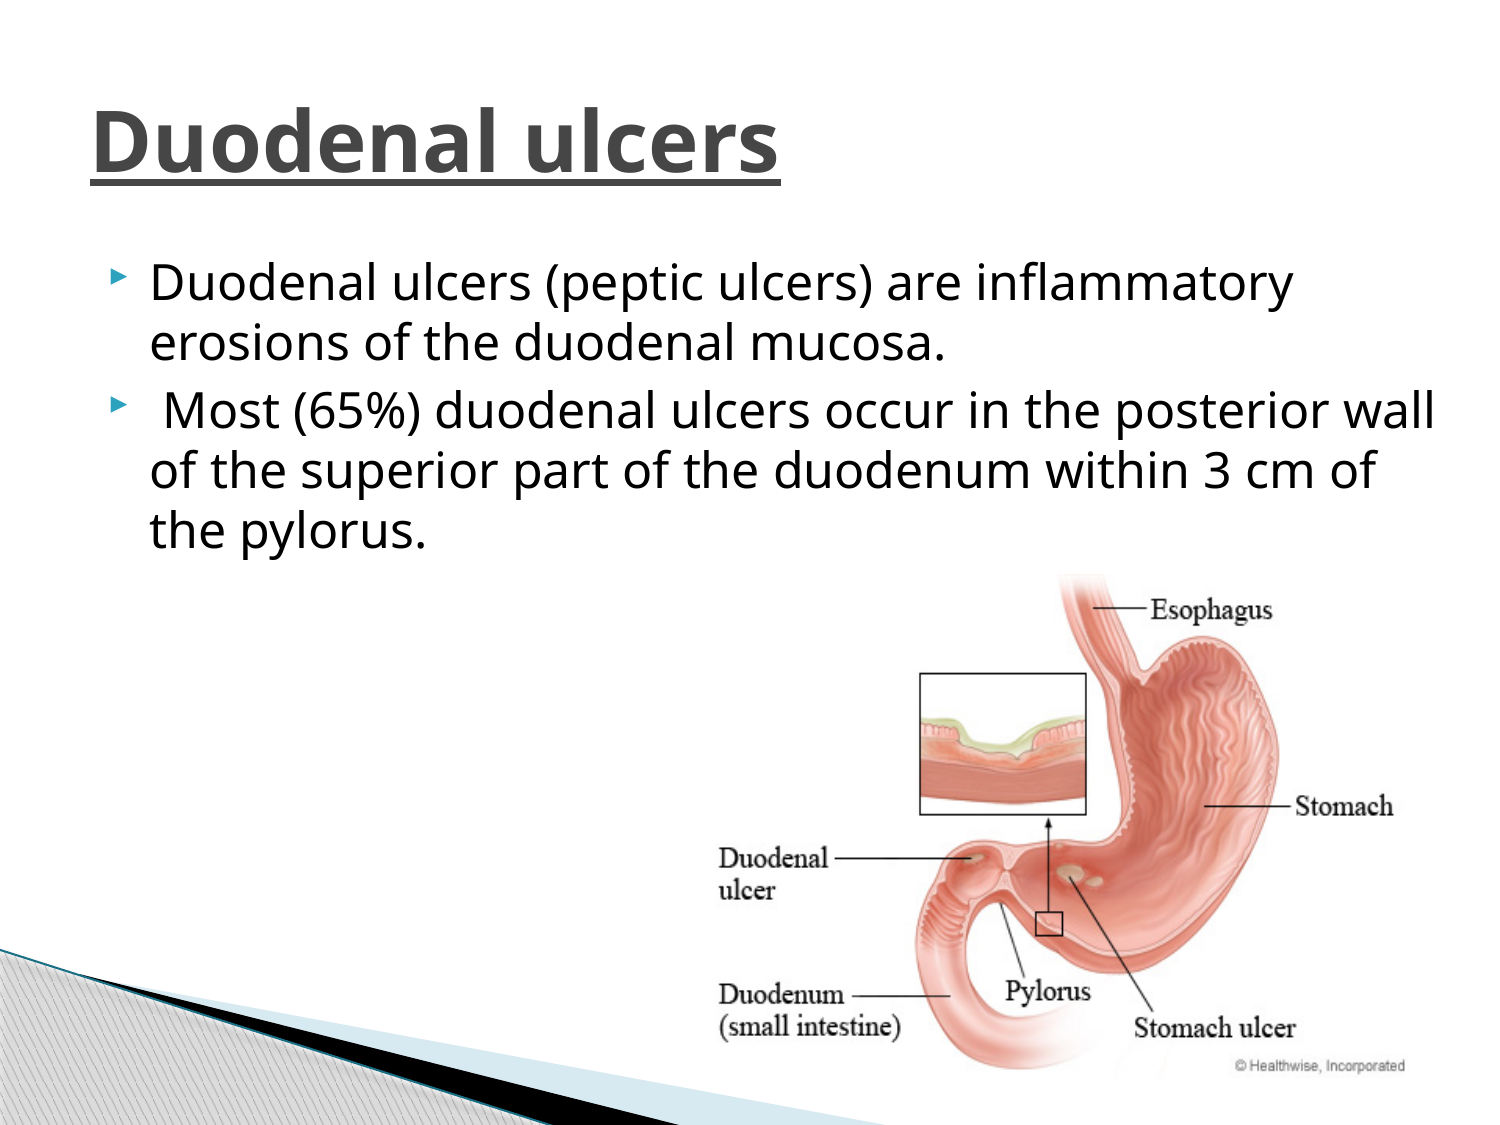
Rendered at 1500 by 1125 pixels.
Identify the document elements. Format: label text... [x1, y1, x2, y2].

picture [691, 573, 1411, 1079]
list Duodenal ulcers (peptic ulcers) are inflammatory erosions of the duodenal mucosa. Most (65%) duodenal ulcers occur in the posterior wall of the superior part of the duodenum within 3 cm of the pylorus. [74, 242, 1466, 926]
title Duodenal ulcers [75, 45, 1425, 233]
